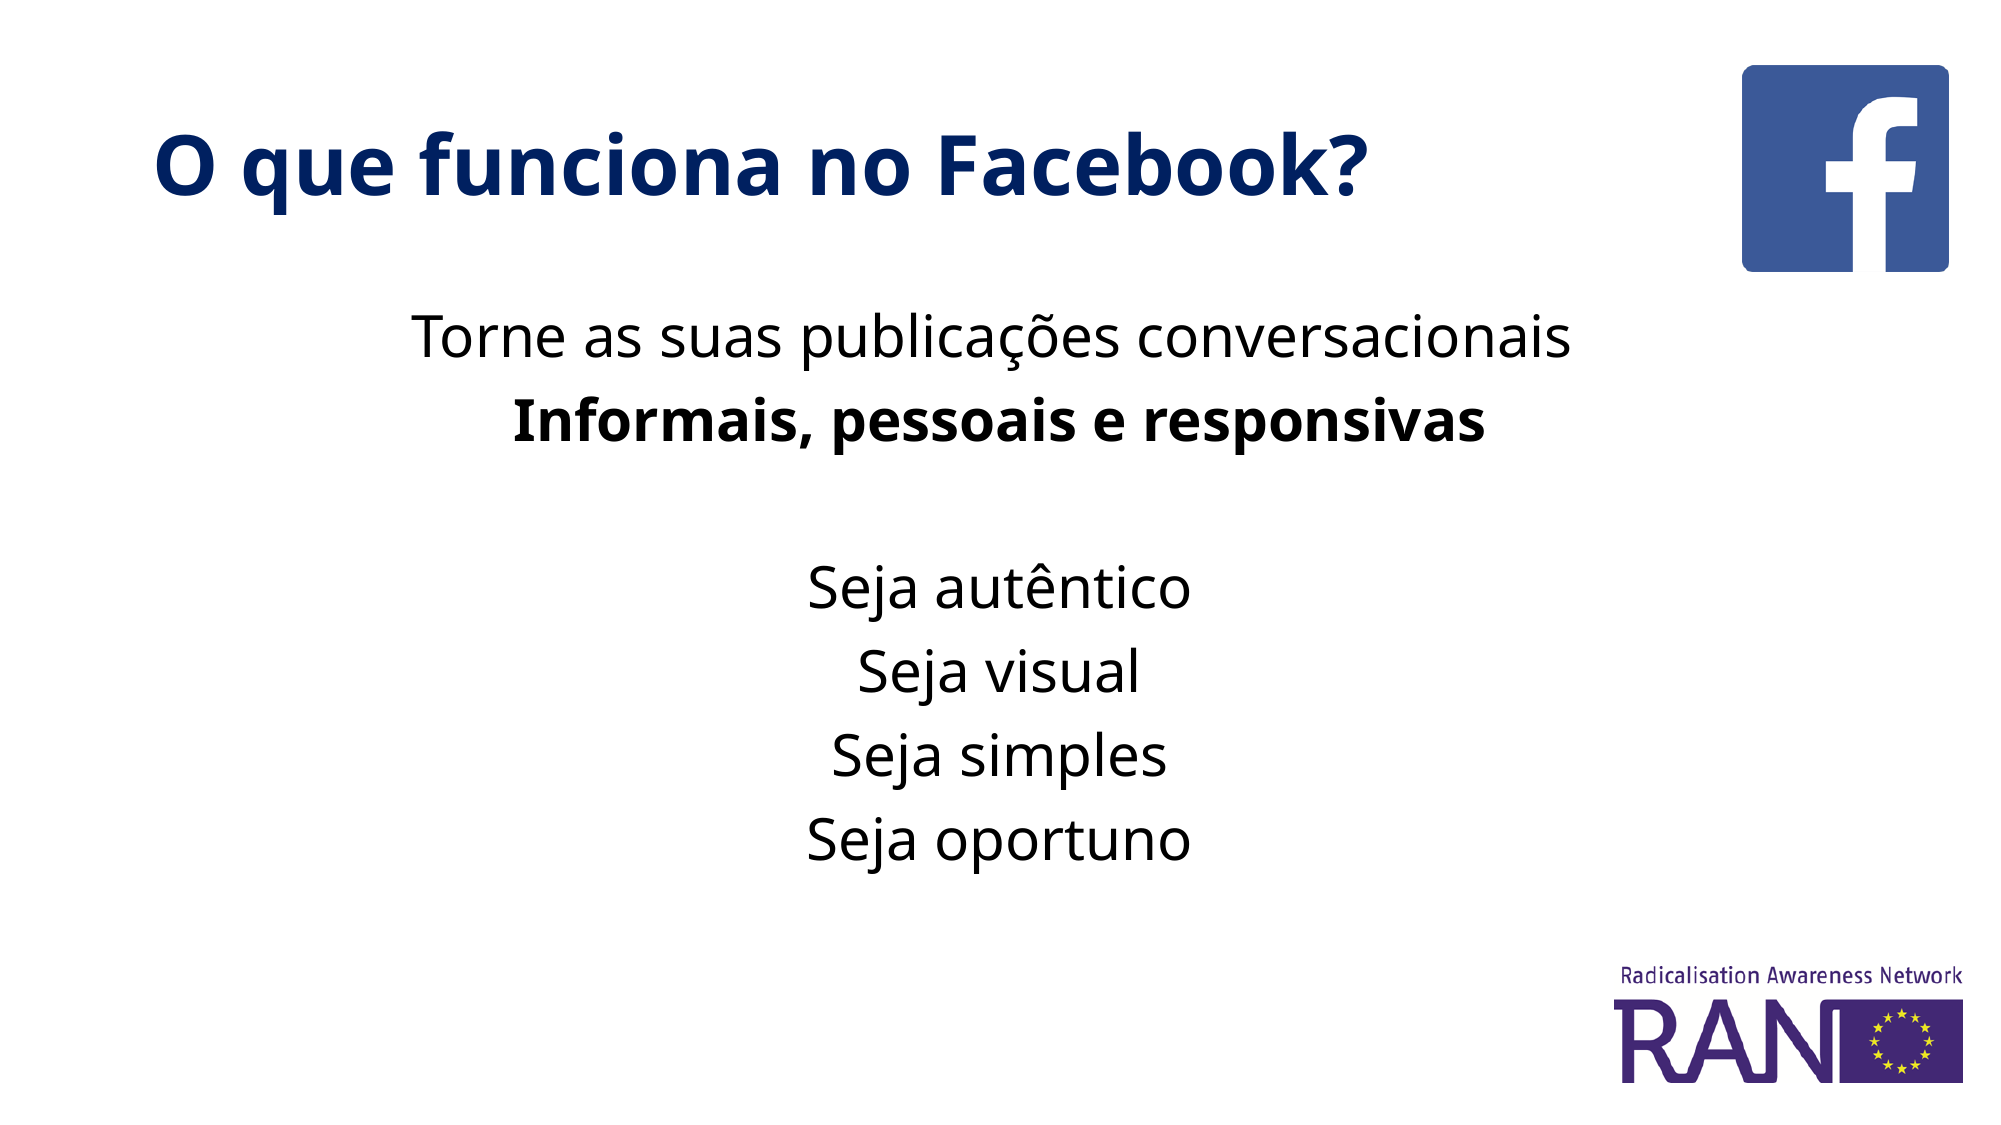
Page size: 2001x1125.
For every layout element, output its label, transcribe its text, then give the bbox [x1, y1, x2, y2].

title O que funciona no Facebook? [137, 59, 1863, 278]
picture [1741, 65, 1949, 272]
picture [1614, 966, 1963, 1083]
list Torne as suas publicações conversacionais Informais, pessoais e responsivas Seja autêntico Seja visual Seja simples Seja oportuno [137, 299, 1863, 1014]
